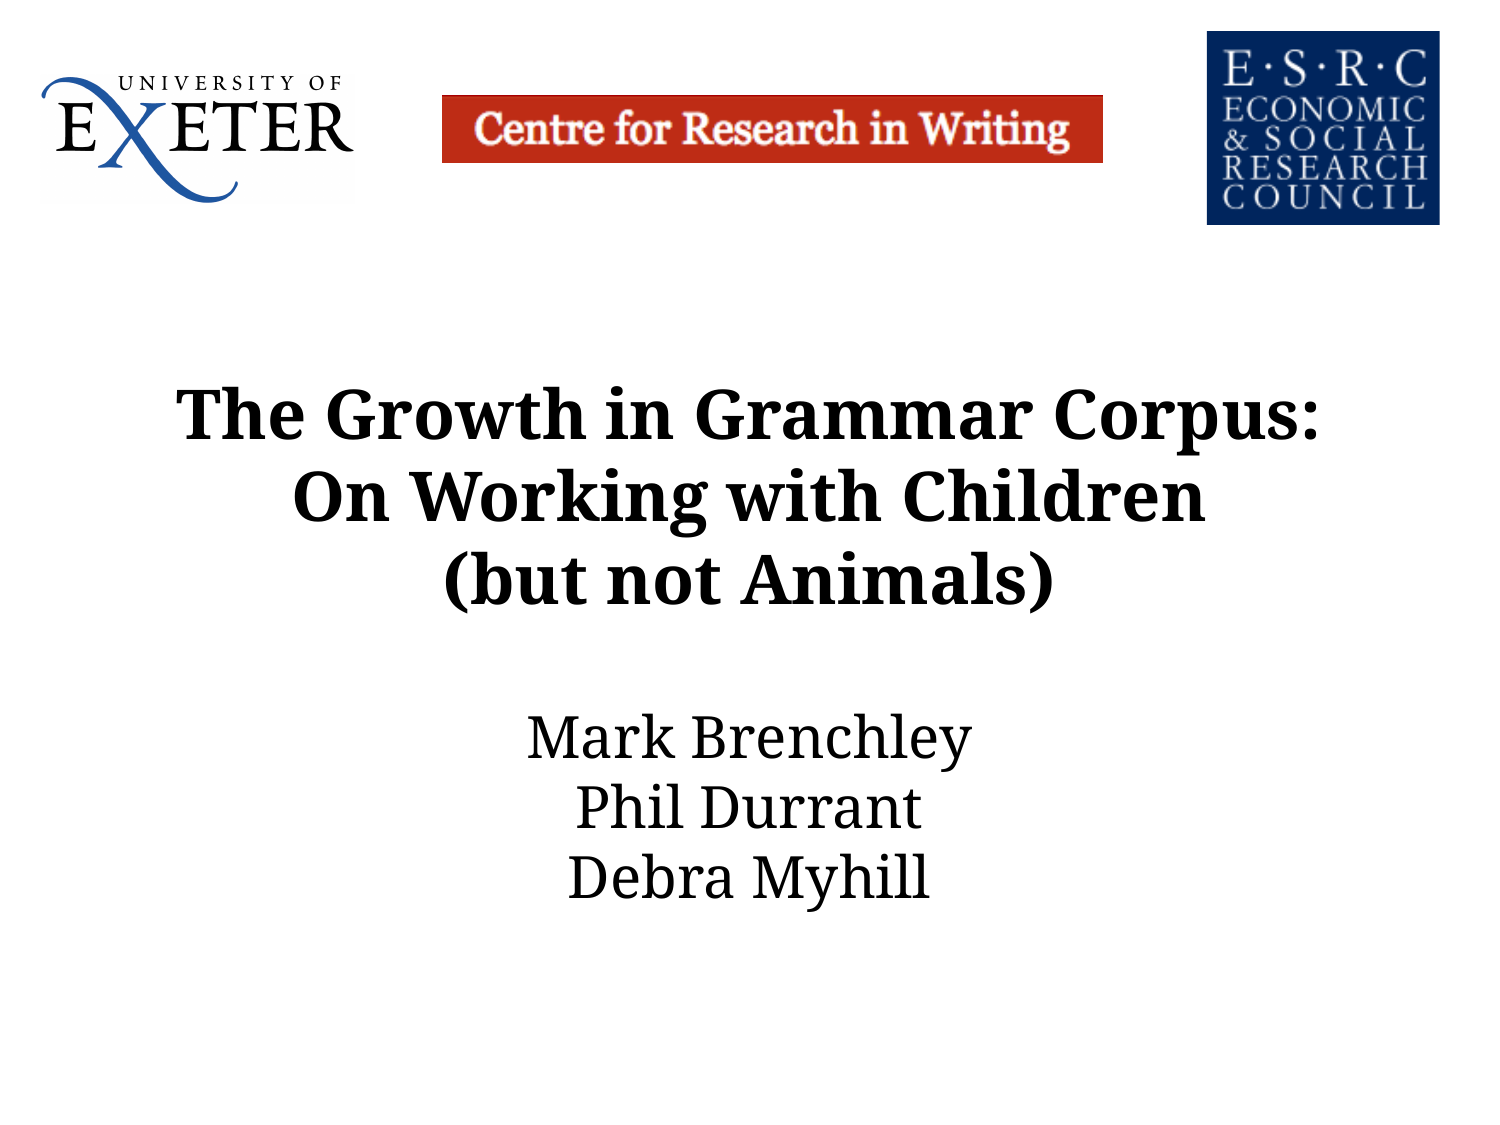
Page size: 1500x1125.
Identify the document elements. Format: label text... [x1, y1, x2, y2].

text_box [40, 31, 1440, 225]
title The Growth in Grammar Corpus: On Working with Children (but not Animals) Mark Brenchley Phil Durrant Debra Myhill [40, 297, 1459, 984]
